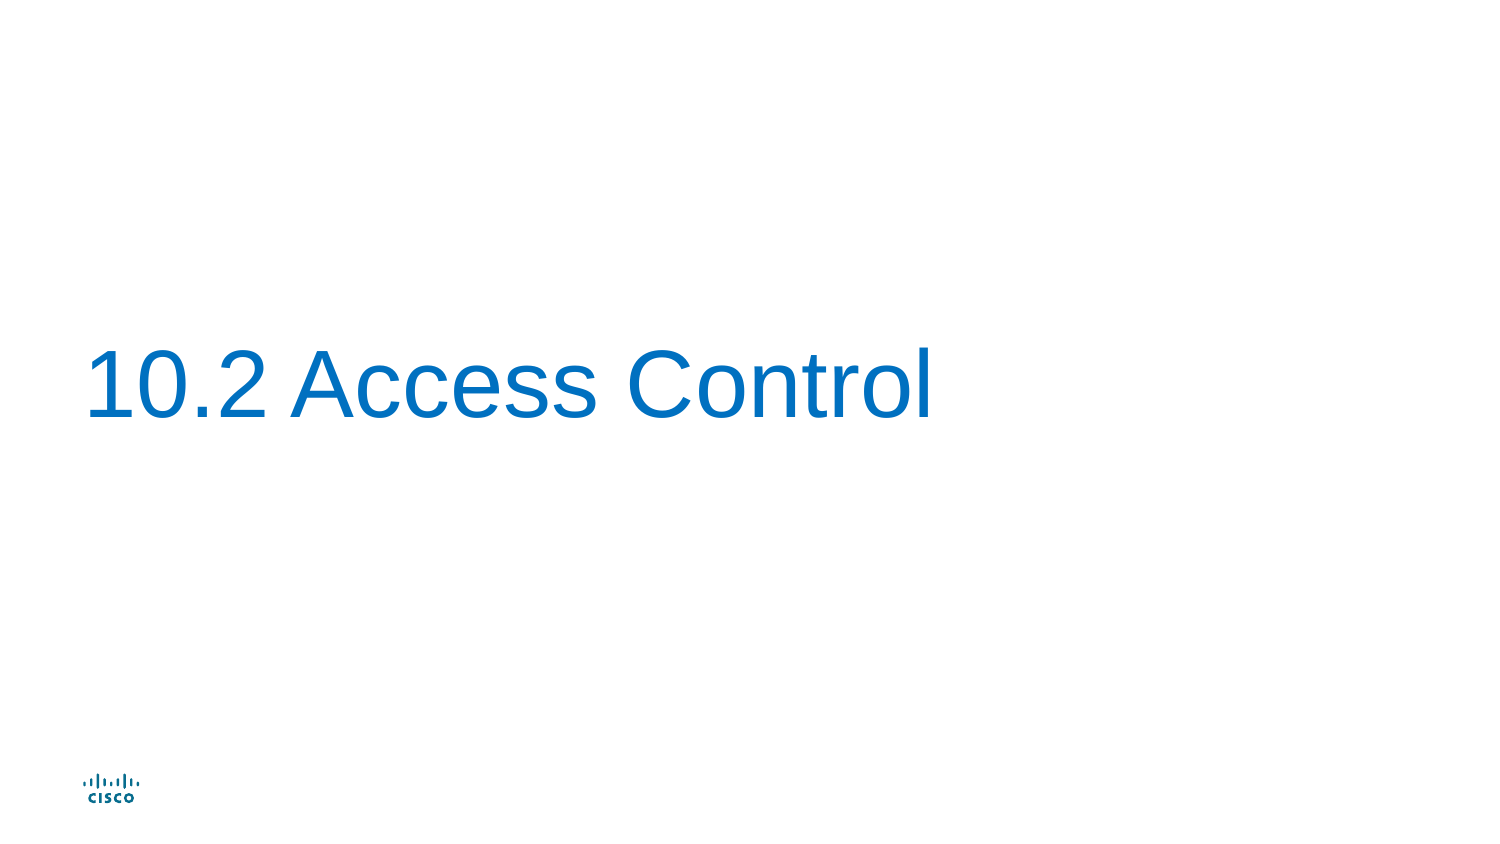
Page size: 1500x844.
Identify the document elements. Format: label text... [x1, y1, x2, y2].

title 10.2 Access Control [68, 293, 1356, 446]
